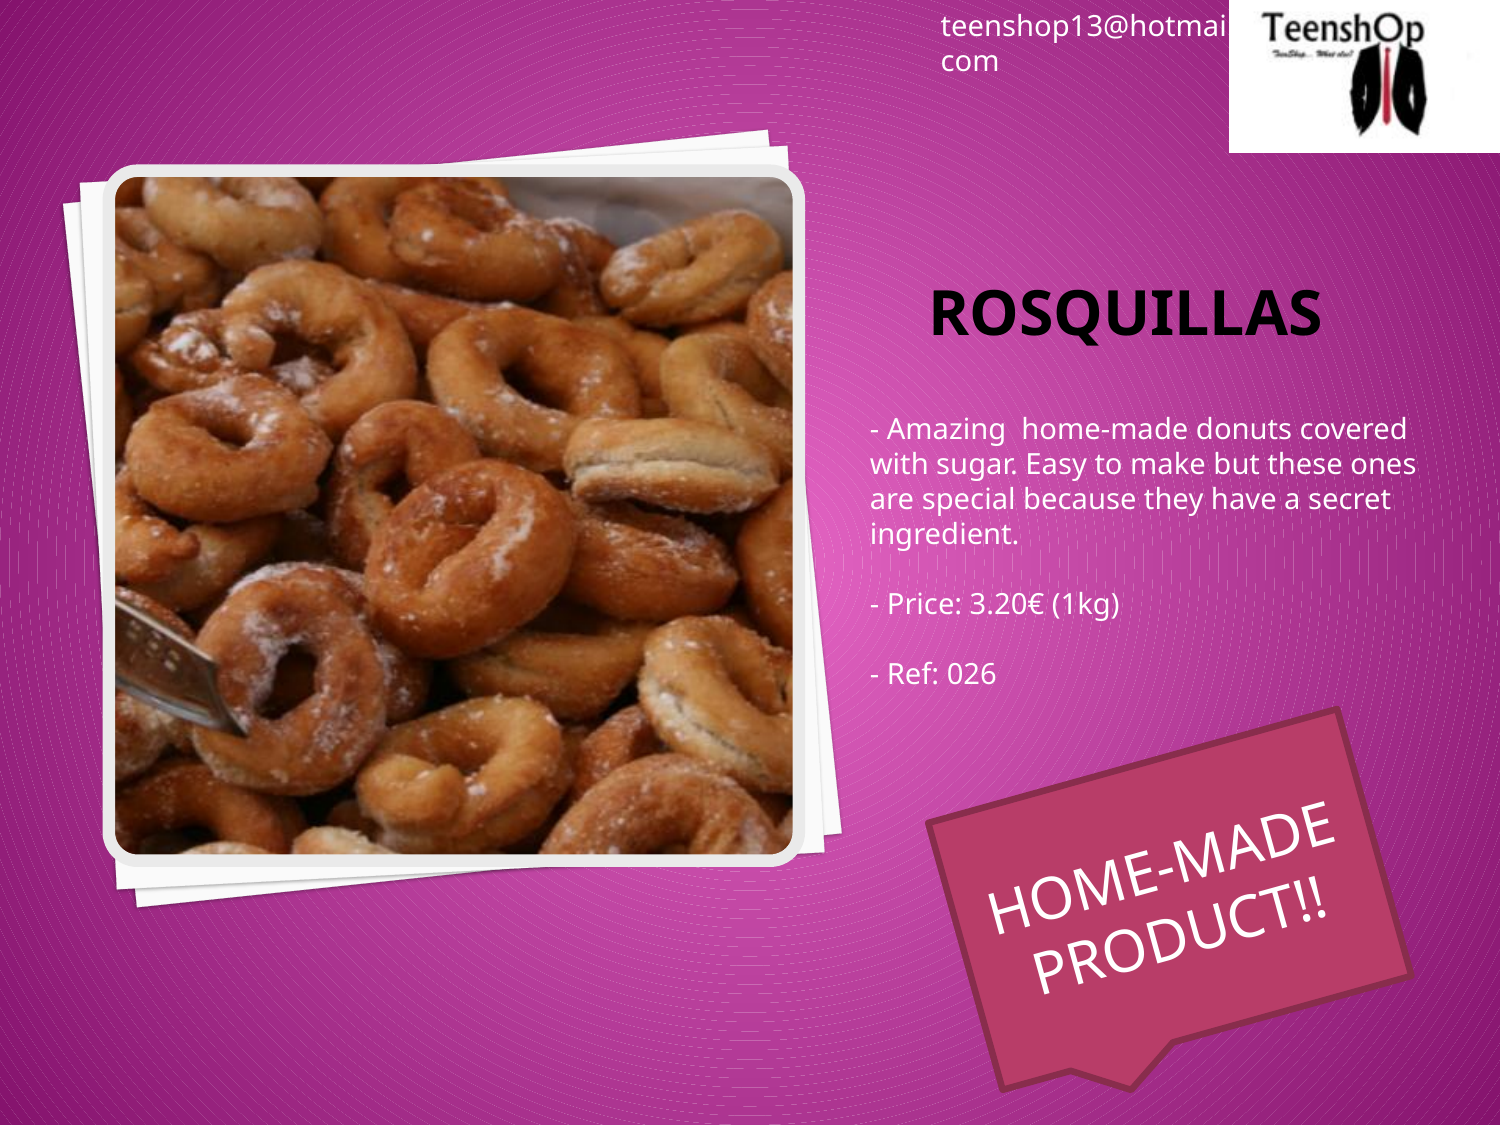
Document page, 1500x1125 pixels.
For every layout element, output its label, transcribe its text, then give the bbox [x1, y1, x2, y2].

title ROSQUILLAS [844, 208, 1407, 348]
text_box HOME-MADE PRODUCT!! [925, 705, 1415, 1094]
text_box teenshop13@hotmail.com [925, 0, 1224, 85]
picture [108, 170, 800, 862]
list - Amazing home-made donuts covered with sugar. Easy to make but these ones are special because they have a secret ingredient. - Price: 3.20€ (1kg) - Ref: 026 [856, 410, 1447, 704]
picture [1228, 0, 1500, 153]
